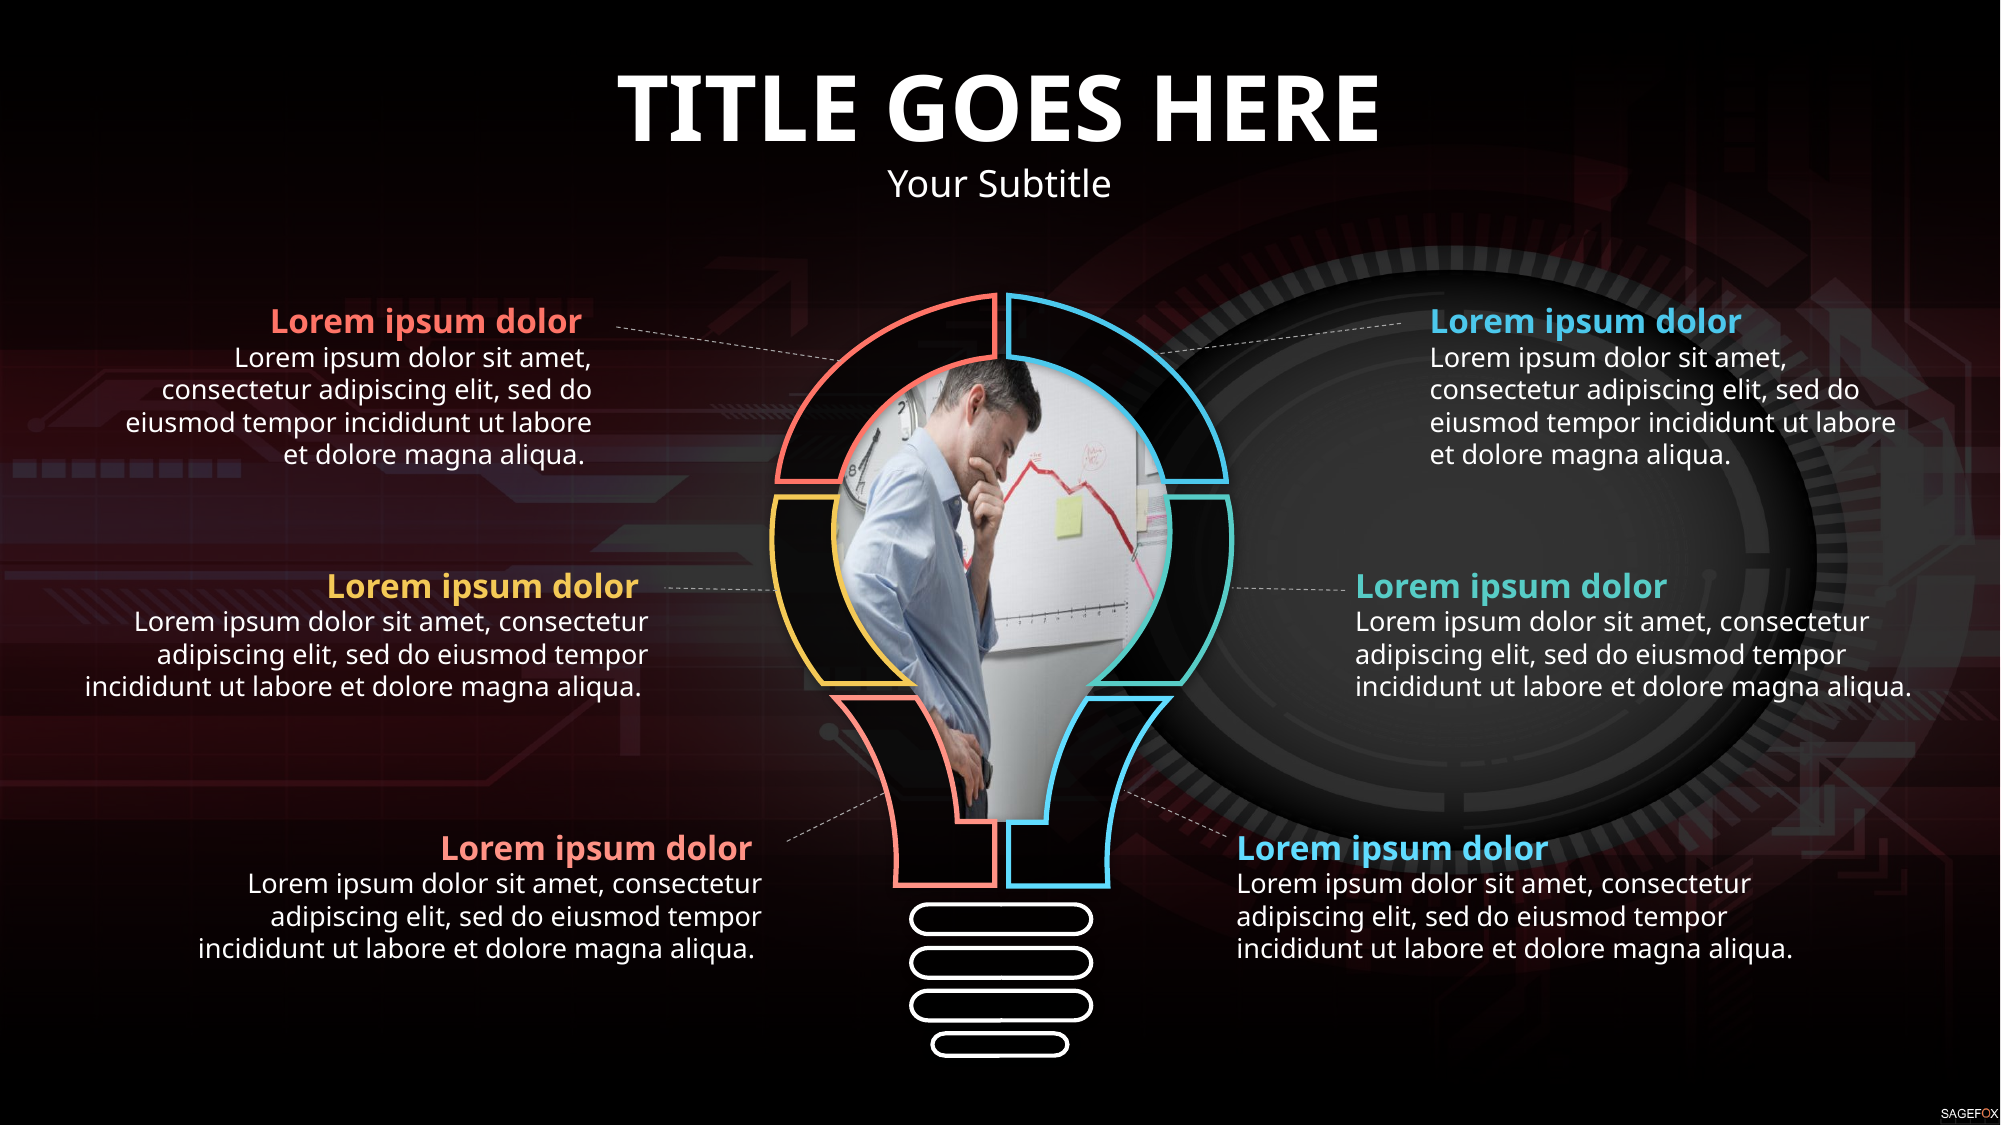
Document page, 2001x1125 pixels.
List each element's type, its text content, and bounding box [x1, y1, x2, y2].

text_box [910, 989, 1093, 1022]
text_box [1231, 587, 1346, 591]
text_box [785, 793, 884, 842]
text_box TITLE GOES HERE Your Subtitle [548, 42, 1452, 212]
text_box [910, 946, 1093, 979]
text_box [1153, 323, 1401, 355]
text_box [832, 696, 996, 887]
text_box [844, 364, 1163, 819]
text_box [1007, 697, 1171, 888]
text_box Lorem ipsum dolor Lorem ipsum dolor sit amet, consectetur adipiscing elit, sed do eiusmod tempor incididunt ut labore et dolore magna aliqua. [136, 821, 772, 970]
text_box [1007, 294, 1228, 483]
text_box Lorem ipsum dolor Lorem ipsum dolor sit amet, consectetur adipiscing elit, sed do eiusmod tempor incididunt ut labore et dolore magna aliqua. [1226, 821, 1872, 970]
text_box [664, 587, 778, 591]
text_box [1123, 790, 1227, 837]
picture [0, 0, 2001, 1125]
text_box [931, 1032, 1069, 1057]
text_box [910, 903, 1093, 936]
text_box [615, 326, 842, 362]
text_box Lorem ipsum dolor Lorem ipsum dolor sit amet, consectetur adipiscing elit, sed do eiusmod tempor incididunt ut labore et dolore magna aliqua. [43, 559, 659, 708]
text_box Lorem ipsum dolor Lorem ipsum dolor sit amet, consectetur adipiscing elit, sed do eiusmod tempor incididunt ut labore et dolore magna aliqua. [1419, 295, 1913, 476]
text_box Lorem ipsum dolor Lorem ipsum dolor sit amet, consectetur adipiscing elit, sed do eiusmod tempor incididunt ut labore et dolore magna aliqua. [108, 295, 602, 476]
text_box Lorem ipsum dolor Lorem ipsum dolor sit amet, consectetur adipiscing elit, sed do eiusmod tempor incididunt ut labore et dolore magna aliqua. [1345, 559, 1986, 708]
text_box [776, 294, 996, 483]
text_box [1089, 495, 1233, 685]
text_box [770, 495, 914, 685]
